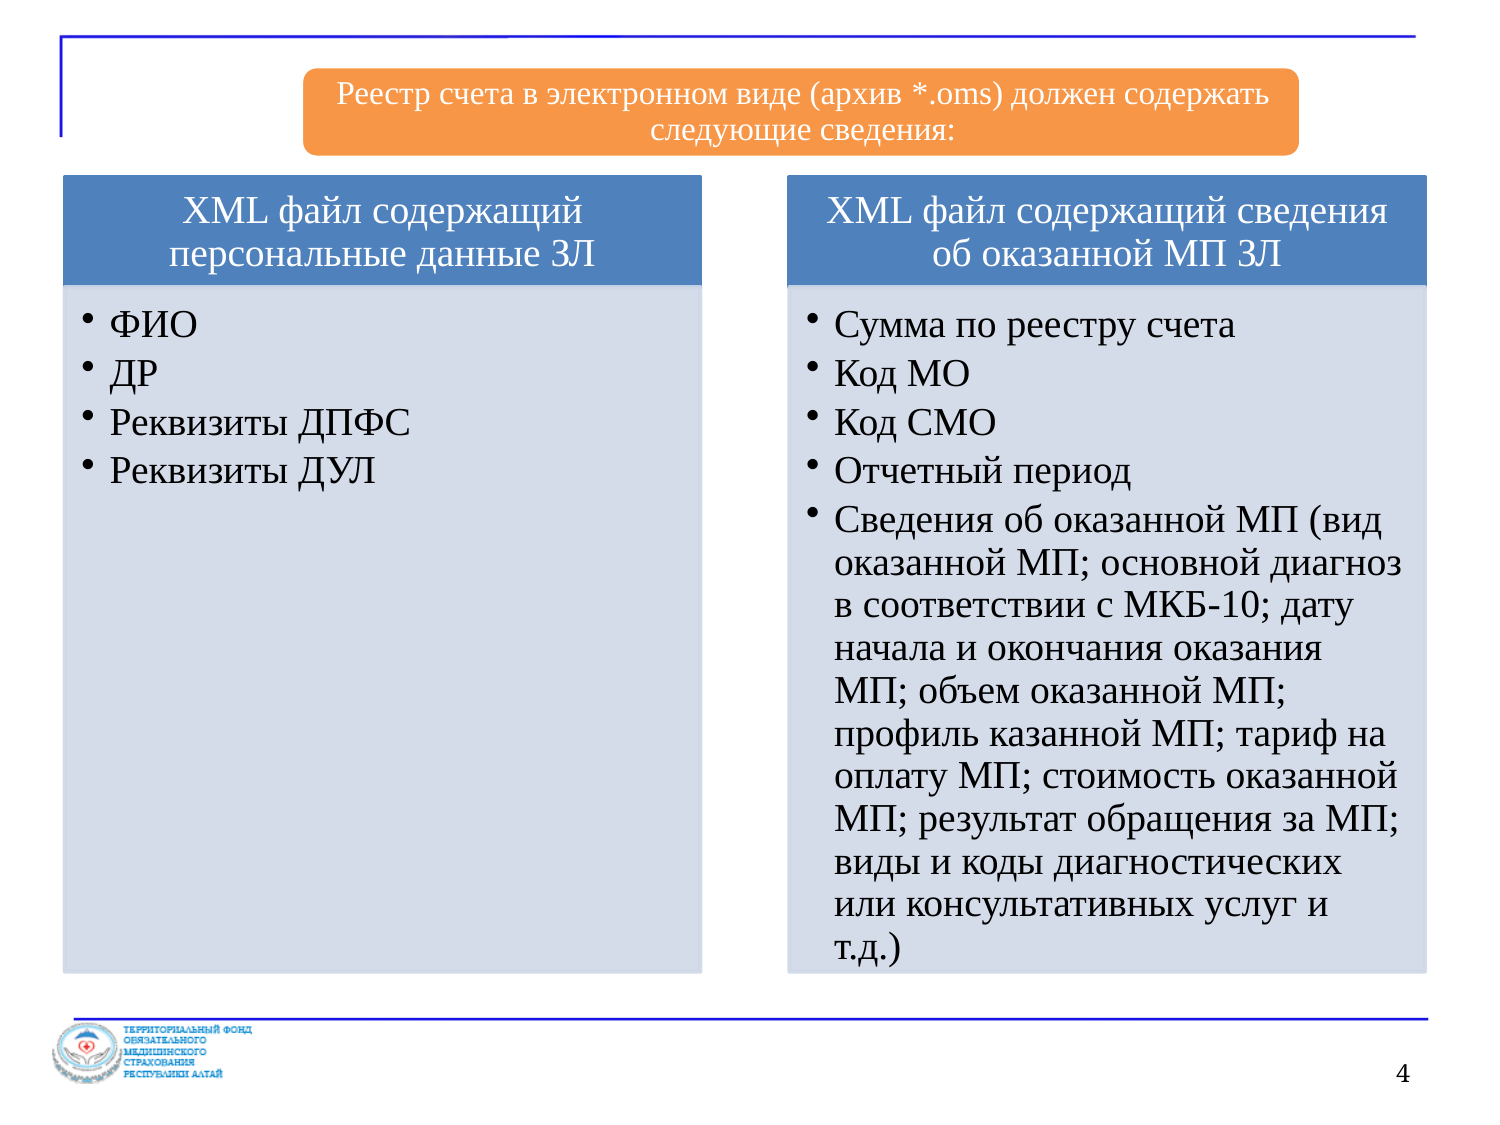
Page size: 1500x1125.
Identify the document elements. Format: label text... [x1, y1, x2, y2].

slide_number 4 [1074, 1024, 1425, 1100]
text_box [300, 66, 1302, 159]
picture [0, 0, 1500, 1125]
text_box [64, 160, 1426, 988]
